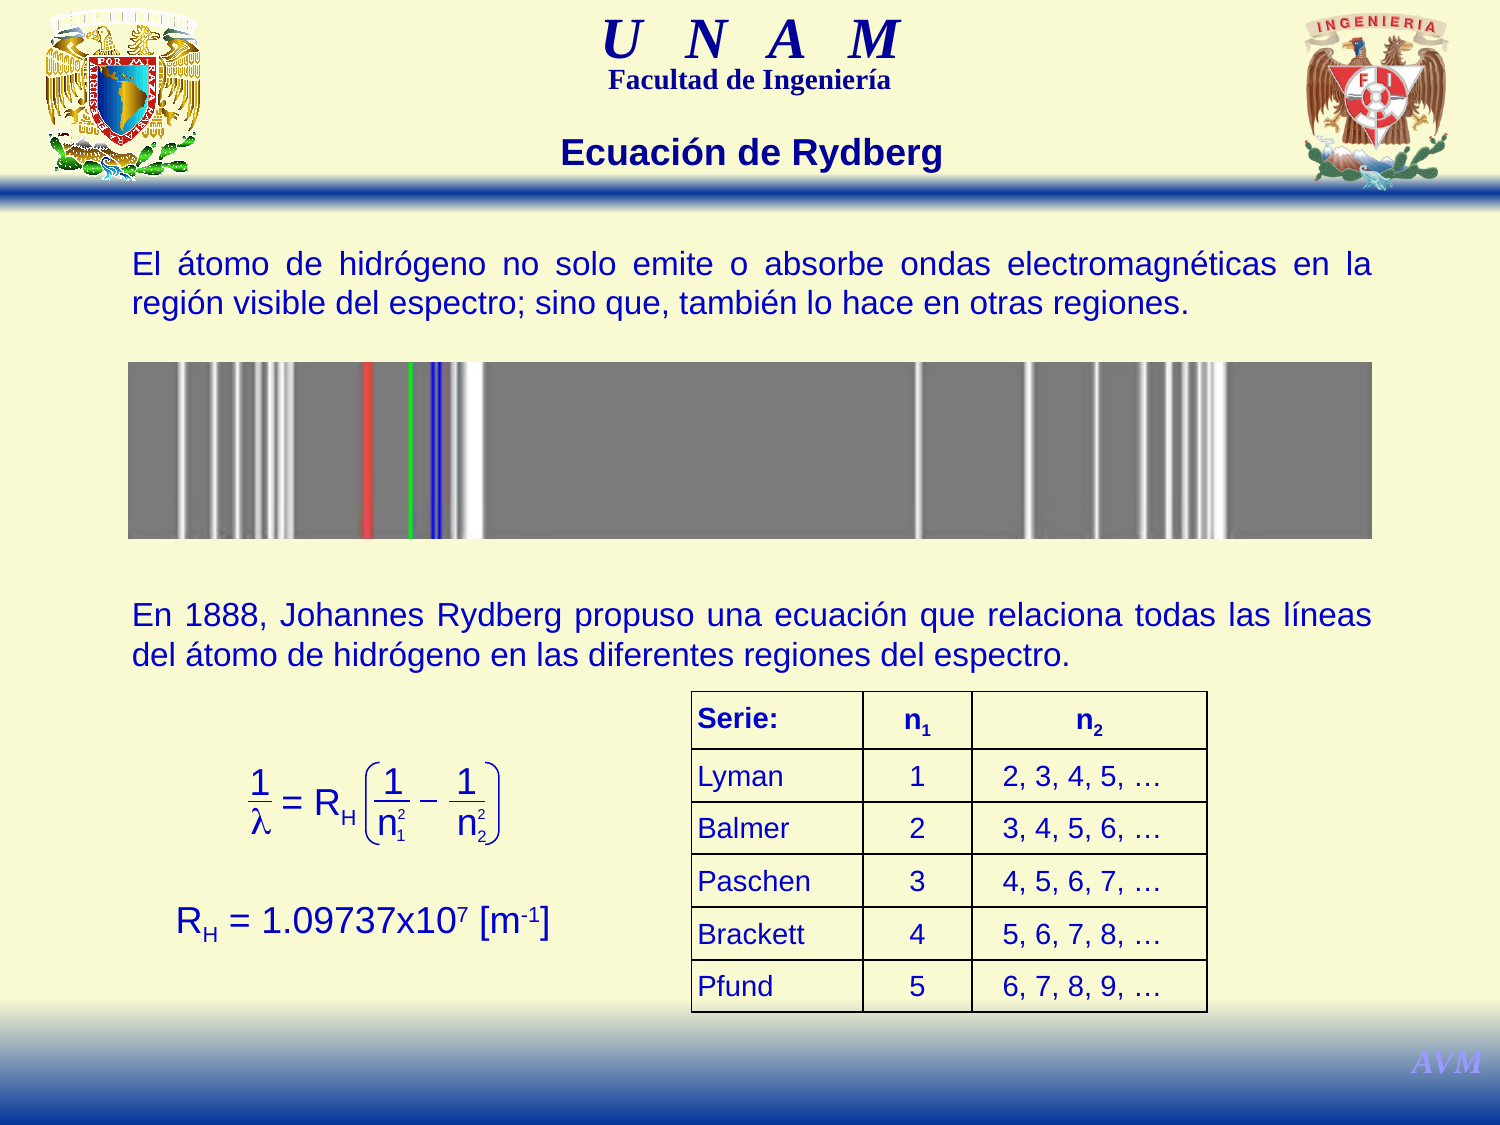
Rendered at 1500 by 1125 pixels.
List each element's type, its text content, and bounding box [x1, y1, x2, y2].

text_box RH = 1.09737x107 [m-1] [128, 888, 598, 955]
text_box Ecuación de Rydberg [427, 120, 1078, 181]
table_cell 5 [864, 961, 971, 1011]
table_cell 3 [864, 855, 971, 906]
table_cell Paschen [692, 855, 862, 906]
table_cell Brackett [692, 908, 862, 959]
table_cell Lyman [692, 750, 862, 801]
table_cell 3, 4, 5, 6, … [973, 803, 1206, 853]
picture [1299, 5, 1453, 198]
table_cell 4 [864, 908, 971, 959]
table_header n2 [973, 692, 1206, 748]
picture [128, 362, 1372, 540]
table_cell 4, 5, 6, 7, … [973, 855, 1206, 906]
table_cell 5, 6, 7, 8, … [973, 908, 1206, 959]
text_box En 1888, Johannes Rydberg propuso una ecuación que relaciona todas las líneas del átomo de hidrógeno en las diferentes regiones del espectro. [117, 585, 1389, 681]
picture [46, 8, 200, 181]
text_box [234, 749, 502, 854]
table_header Serie: [692, 692, 862, 748]
table_cell Balmer [692, 803, 862, 853]
table_cell Pfund [692, 961, 862, 1011]
table_cell 1 [864, 750, 971, 801]
table_cell 2, 3, 4, 5, … [973, 750, 1206, 801]
table_cell 2 [864, 803, 971, 853]
table_cell 6, 7, 8, 9, … [973, 961, 1206, 1011]
text_box El átomo de hidrógeno no solo emite o absorbe ondas electromagnéticas en la región visible del espectro; sino que, también lo hace en otras regiones. [117, 234, 1389, 329]
table_header n1 [864, 692, 971, 748]
